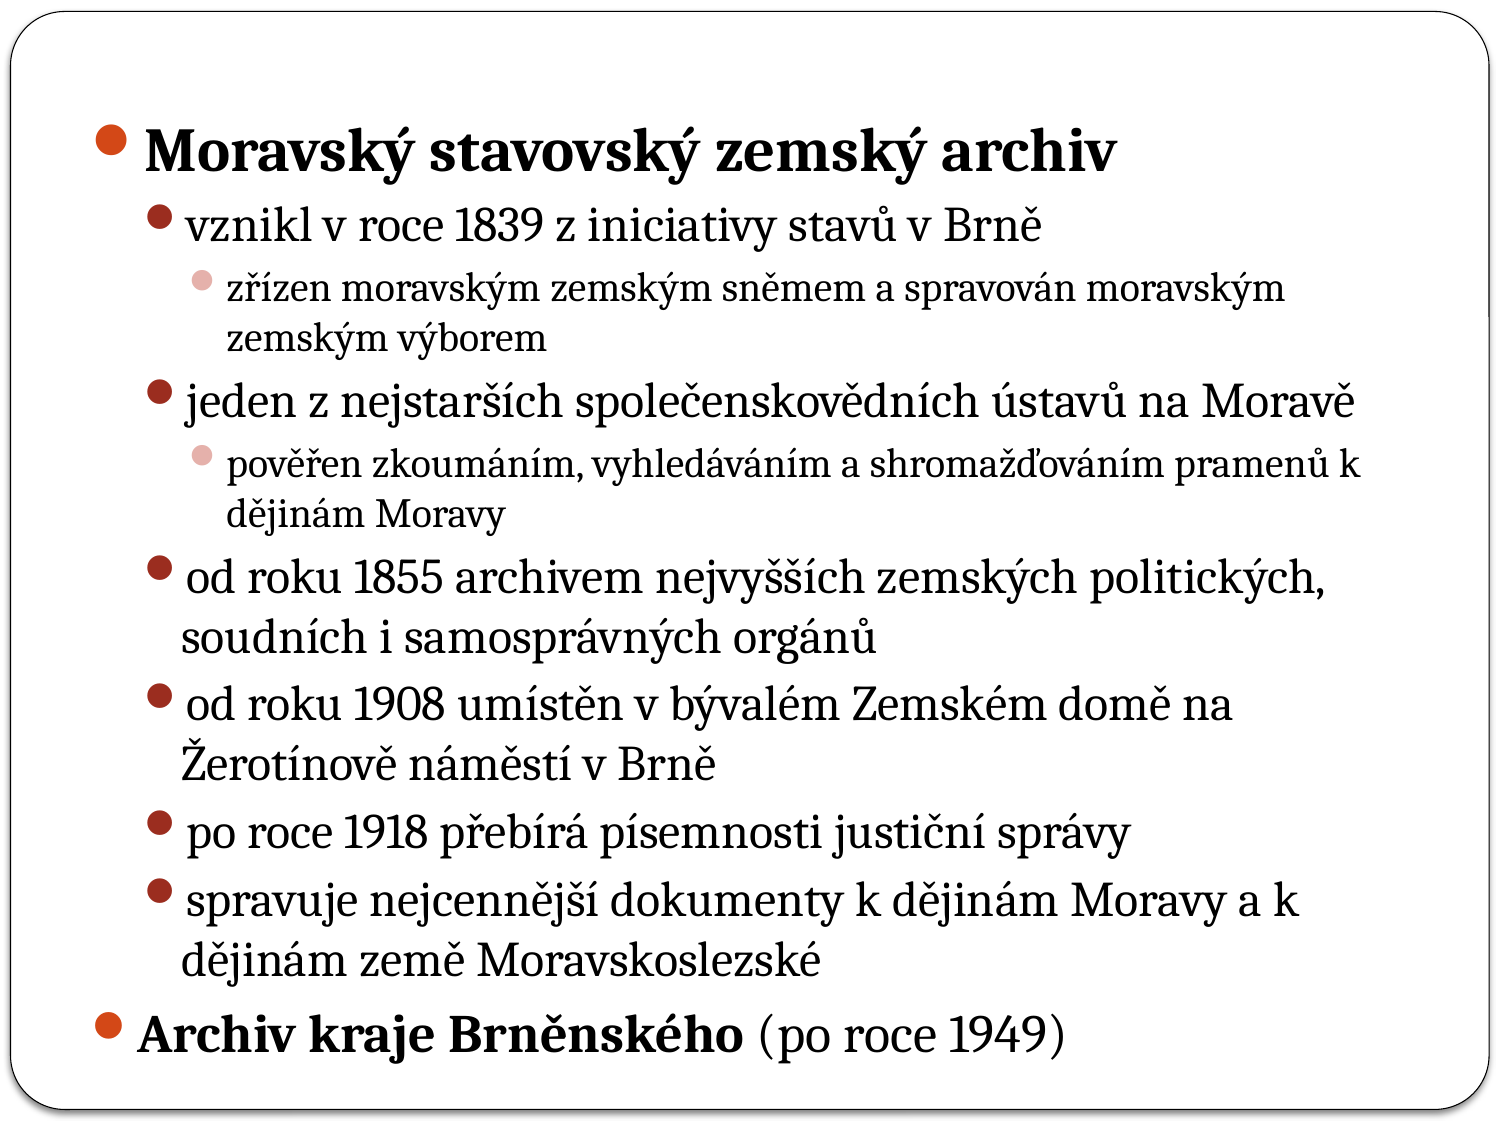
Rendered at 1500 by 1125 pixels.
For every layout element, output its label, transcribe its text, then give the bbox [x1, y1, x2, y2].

list Moravský stavovský zemský archiv vznikl v roce 1839 z iniciativy stavů v Brně zřízen moravským zemským sněmem a spravován moravským zemským výborem jeden z nejstarších společenskovědních ústavů na Moravě pověřen zkoumáním, vyhledáváním a shromažďováním pramenů k dějinám Moravy od roku 1855 archivem nejvyšších zemských politických, soudních i samosprávných orgánů od roku 1908 umístěn v bývalém Zemském domě na Žerotínově náměstí v Brně po roce 1918 přebírá písemnosti justiční správy spravuje nejcennější dokumenty k dějinám Moravy a k dějinám země Moravskoslezské Archiv kraje Brněnského (po roce 1949) [76, 101, 1436, 1083]
